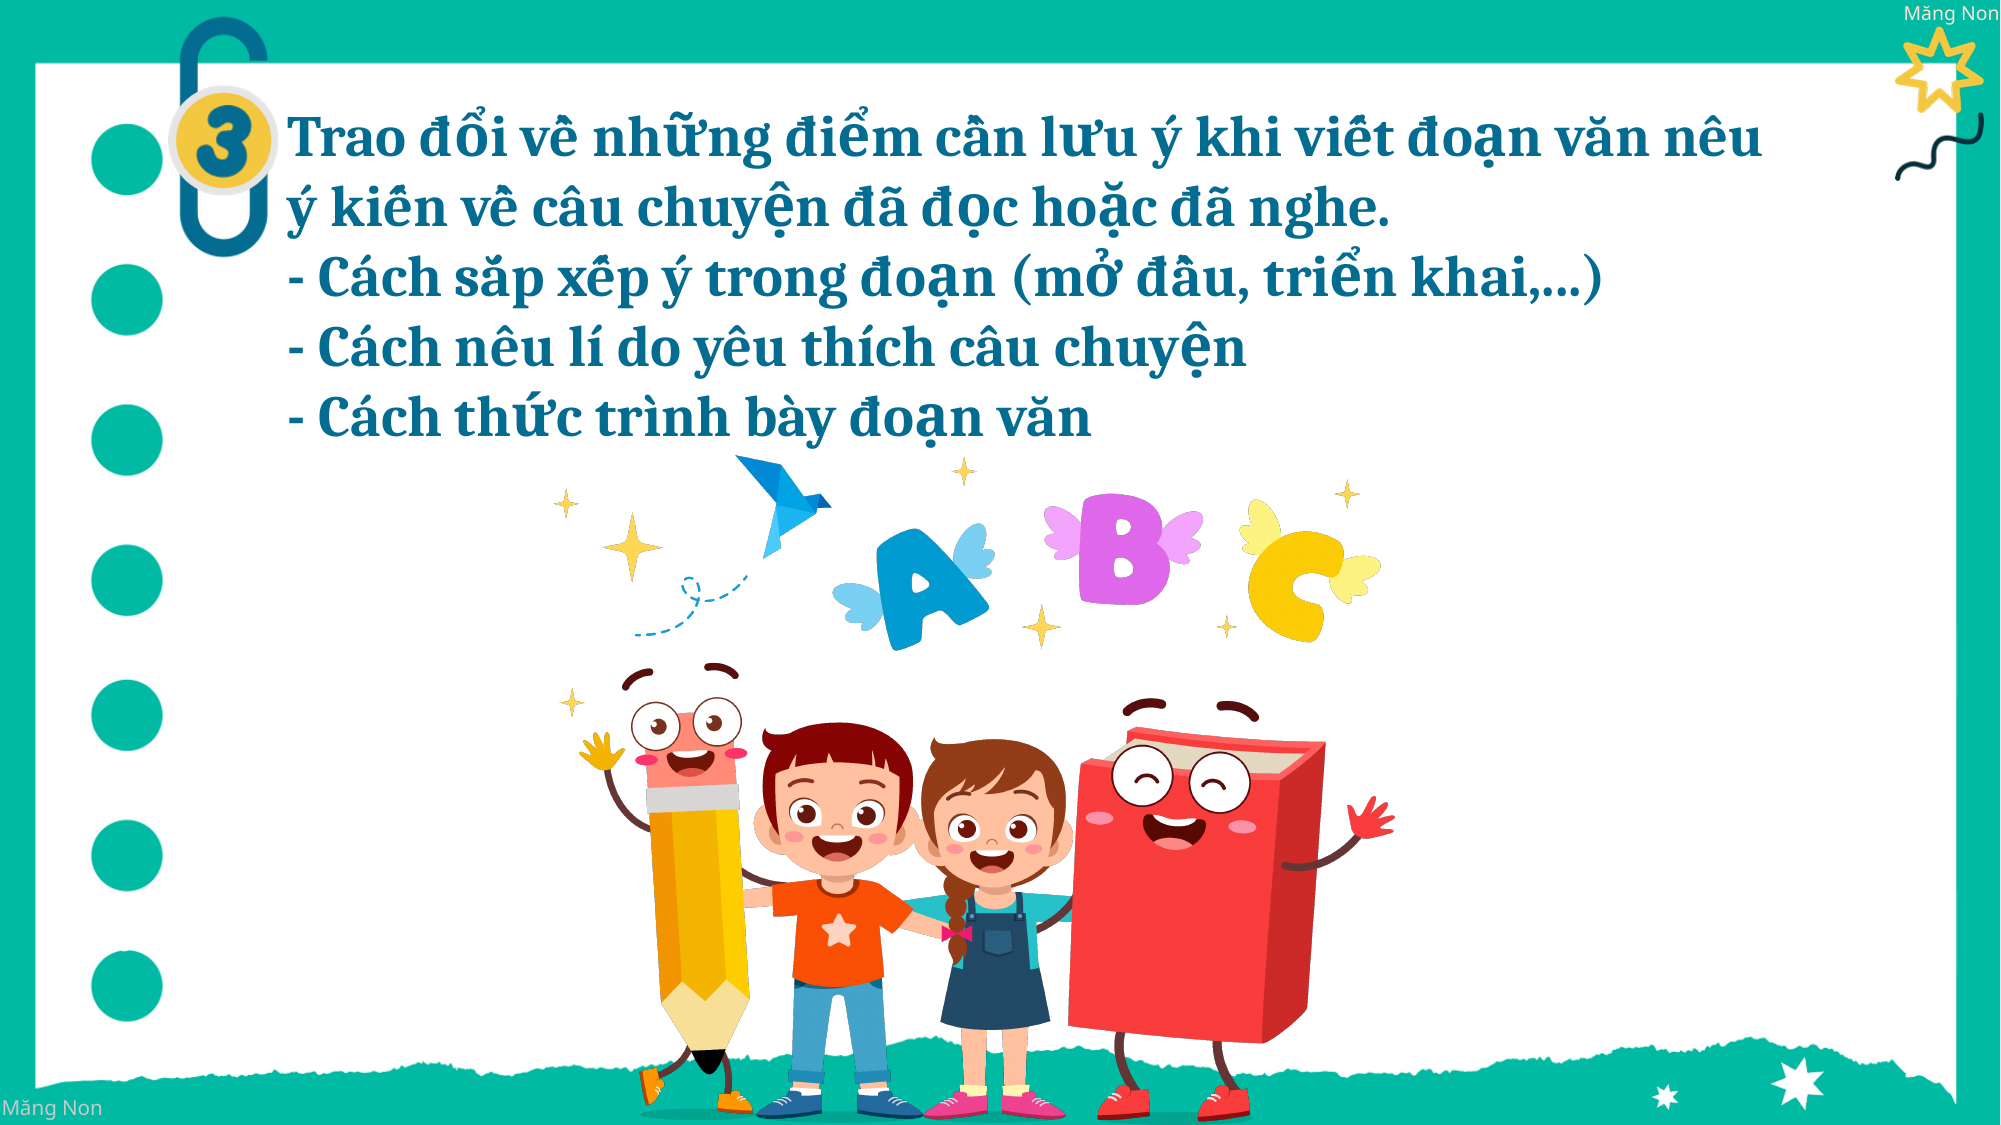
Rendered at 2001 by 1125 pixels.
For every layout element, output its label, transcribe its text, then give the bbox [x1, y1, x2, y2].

text_box Trao đổi về những điểm cần lưu ý khi viết đoạn văn nêu ý kiến về câu chuyện đã đọc hoặc đã nghe. - Cách sắp xếp ý trong đoạn (mở đầu, triển khai,...) - Cách nêu lí do yêu thích câu chuyện - Cách thức trình bày đoạn văn [273, 90, 1935, 455]
picture [0, 0, 2001, 1125]
